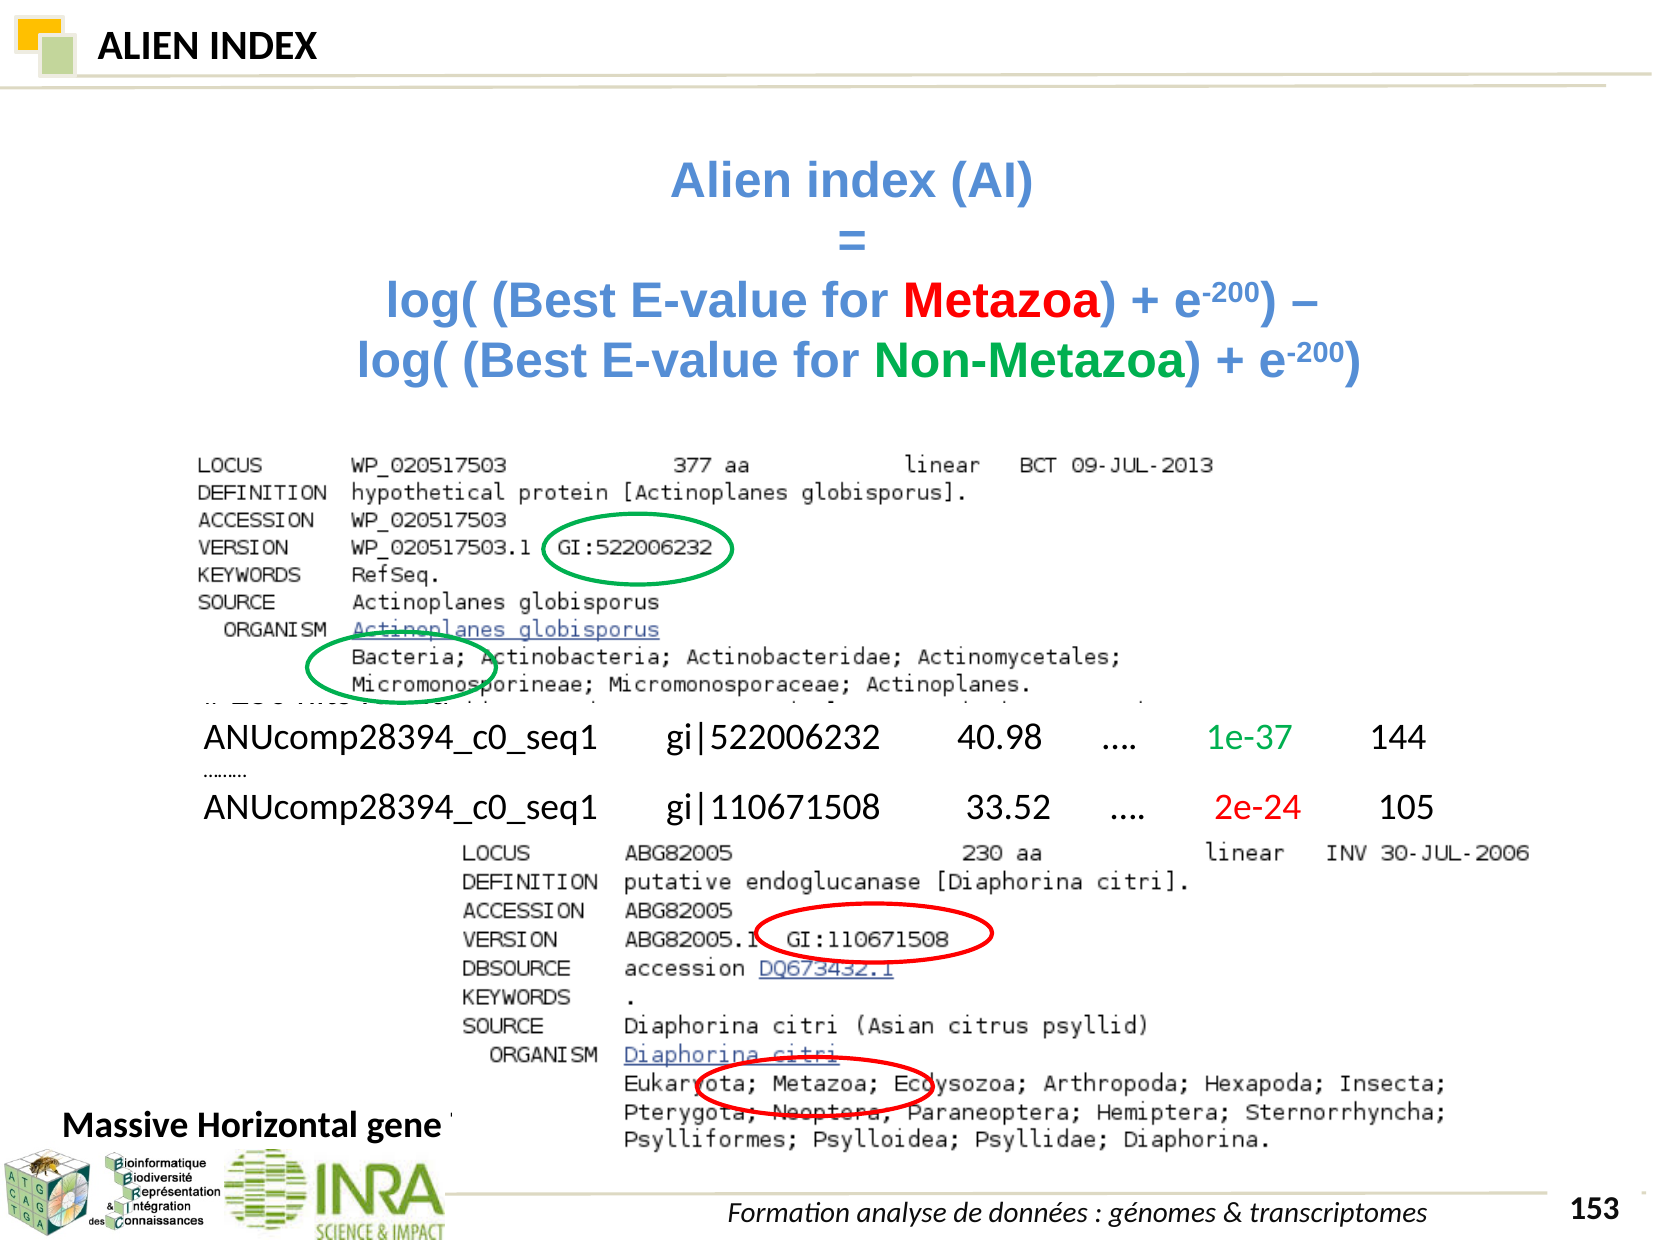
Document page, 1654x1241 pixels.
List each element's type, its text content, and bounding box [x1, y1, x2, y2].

picture [452, 832, 1584, 1154]
list Alien index (AI) = log( (Best E-value for Metazoa) + e-200) – log( (Best E-value for Non-Metazoa) + e-200) [106, 147, 1595, 491]
title ALIEN INDEX [82, 17, 945, 69]
text_box Massive Horizontal gene Transfer in Bdelloid Rotifers , Gladyshev et al. Science 2008 [47, 1092, 447, 1153]
text_box # BLASTP 2.2.26+ # Query: ANUcomp28394_c0_seq1 # Database: nr # Fields: query id, subject id, % identity, …. evalue, bit score, subject ids # 250 hits found ANUcomp28394_c0_seq1 gi|522006232 40.98 …. 1e-37 144 ……… ANUcomp28394_c0_seq1 gi|110671508 33.52 …. 2e-24 105 [188, 491, 1524, 880]
picture [0, 1141, 445, 1240]
picture [188, 442, 1289, 703]
